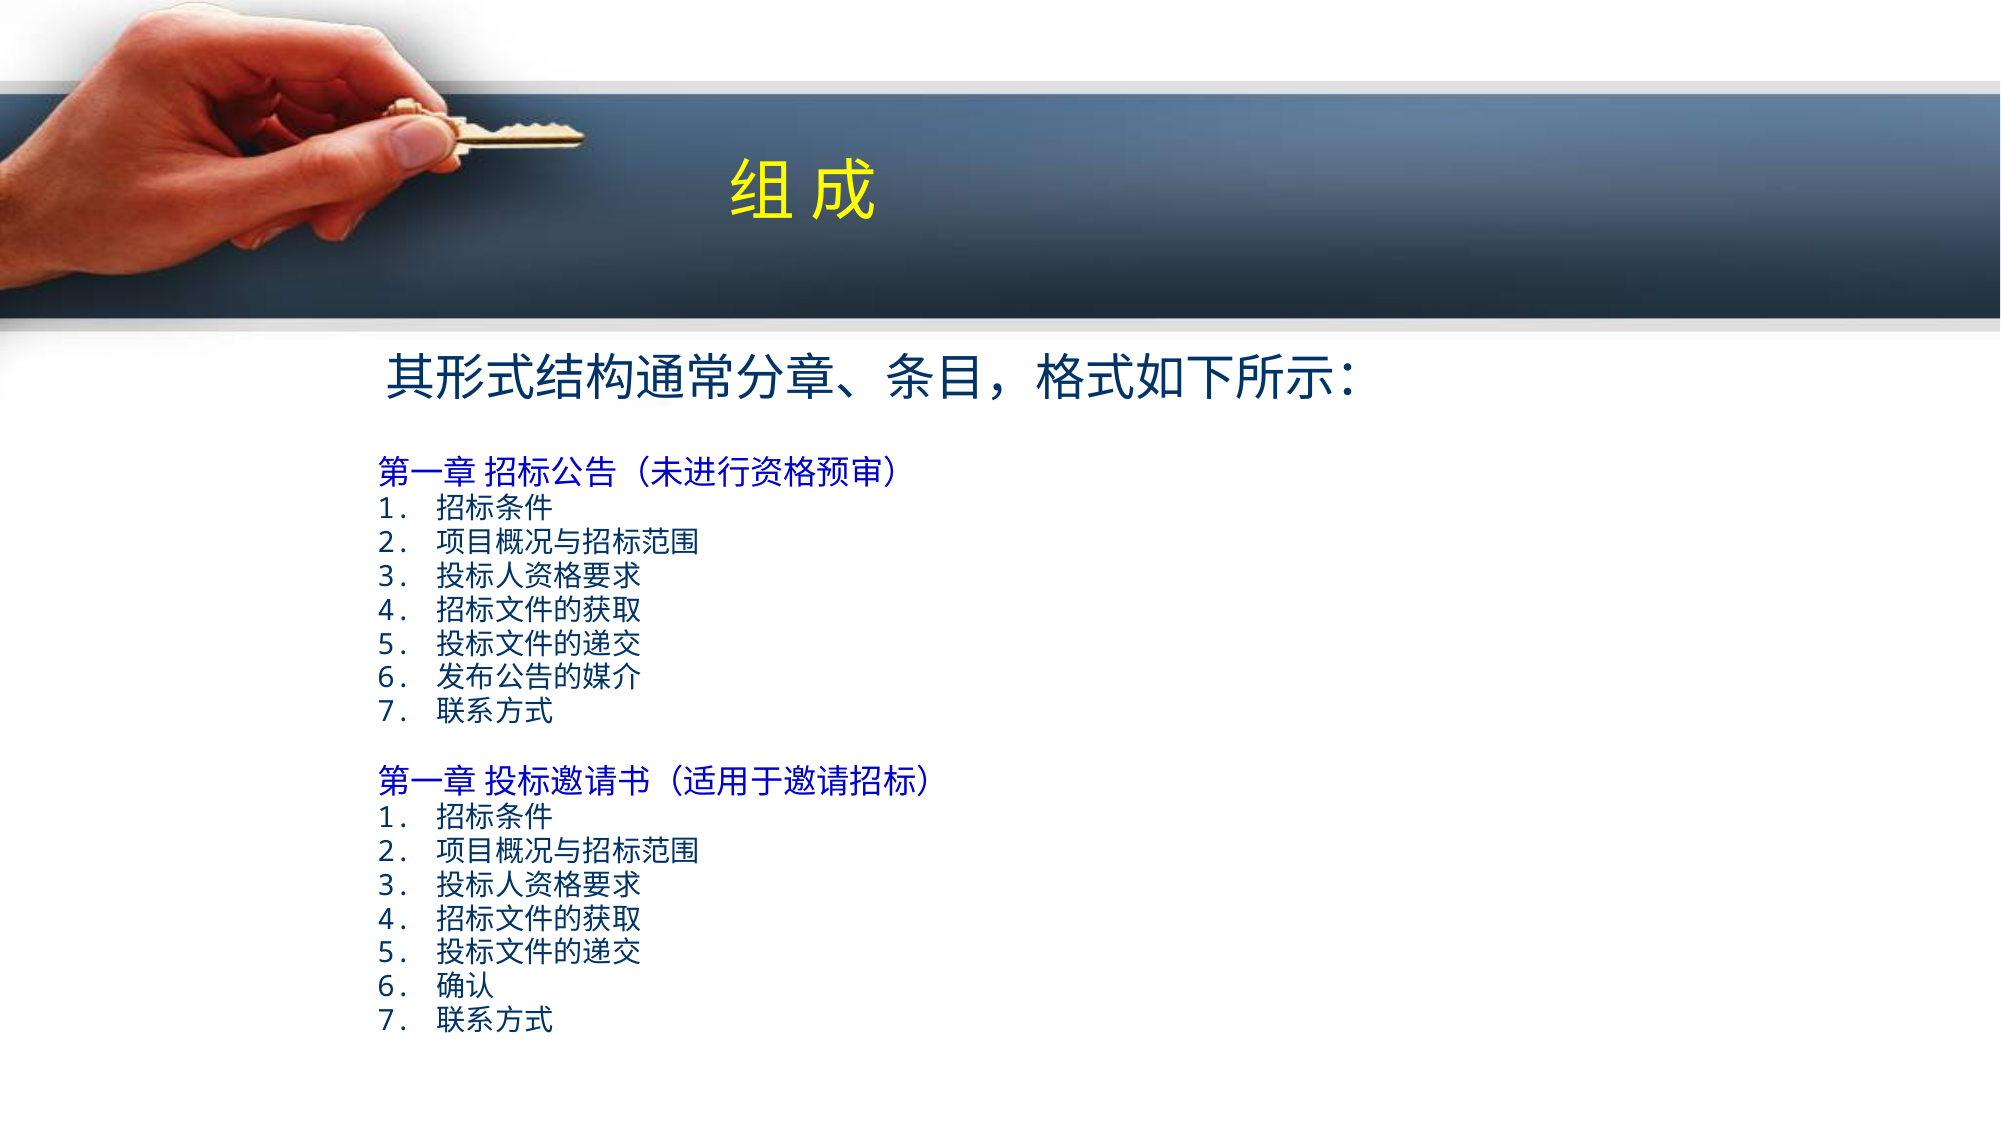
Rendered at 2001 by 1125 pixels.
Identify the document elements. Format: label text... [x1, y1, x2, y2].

text_box 其形式结构通常分章、条目，格式如下所示： [371, 337, 1424, 413]
text_box 组 成 [713, 140, 893, 235]
picture [0, 0, 2001, 1125]
list 第一章 招标公告（未进行资格预审） 1. 招标条件 2. 项目概况与招标范围 3. 投标人资格要求 4. 招标文件的获取 5. 投标文件的递交 6. 发布公告的媒介 7. 联系方式 第一章 投标邀请书（适用于邀请招标） 1. 招标条件 2. 项目概况与招标范围 3. 投标人资格要求 4. 招标文件的获取 5. 投标文件的递交 6. 确认 7. 联系方式 [362, 420, 1663, 1125]
